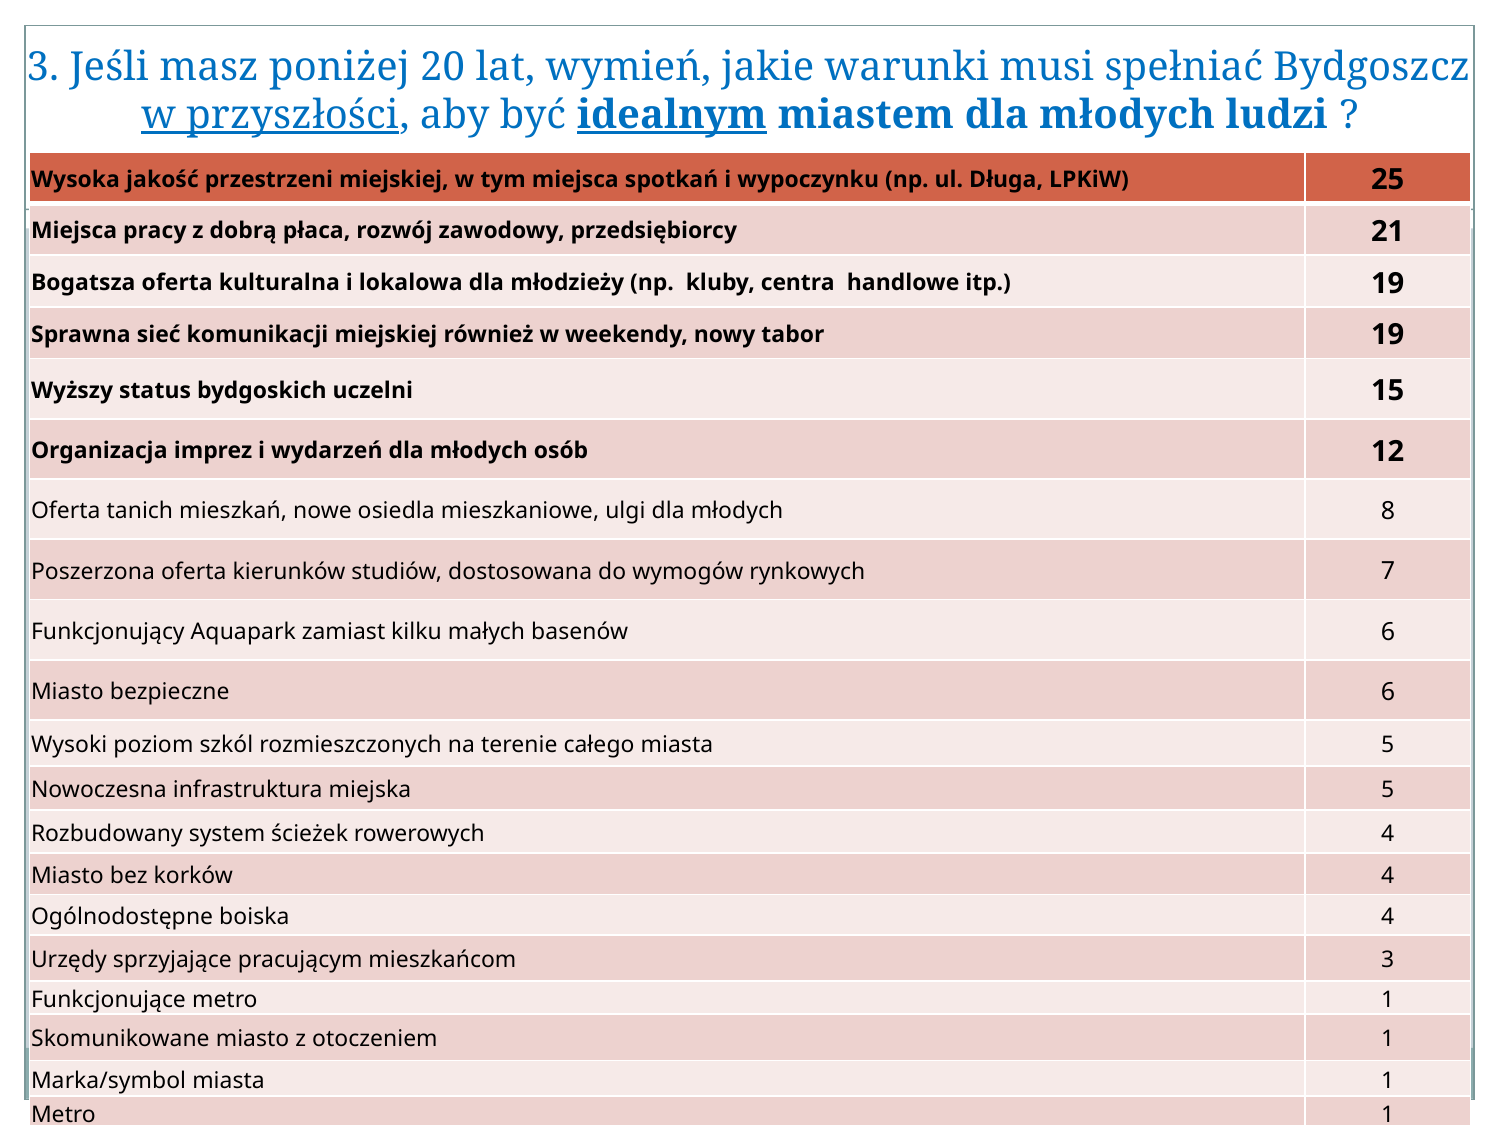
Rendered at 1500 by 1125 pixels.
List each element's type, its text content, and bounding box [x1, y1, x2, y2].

table_cell Rozbudowany system ścieżek rowerowych [30, 811, 1304, 852]
table_cell 1 [1306, 1015, 1470, 1060]
table_cell 4 [1306, 895, 1470, 934]
table_cell 6 [1306, 600, 1470, 659]
table_cell Metro [30, 1097, 1304, 1125]
table_cell Nowoczesna infrastruktura miejska [30, 767, 1304, 809]
table_header Wysoka jakość przestrzeni miejskiej, w tym miejsca spotkań i wypoczynku (np. ul. Długa, LPKiW) [30, 153, 1304, 201]
table_cell Miasto bezpieczne [30, 661, 1304, 719]
table_cell Wyższy status bydgoskich uczelni [30, 359, 1304, 418]
table_cell Poszerzona oferta kierunków studiów, dostosowana do wymogów rynkowych [30, 540, 1304, 599]
table_cell 3 [1306, 936, 1470, 980]
table_cell Organizacja imprez i wydarzeń dla młodych osób [30, 420, 1304, 478]
table_cell 4 [1306, 854, 1470, 894]
table_cell 15 [1306, 359, 1470, 418]
table_cell Marka/symbol miasta [30, 1061, 1304, 1095]
table_cell Bogatsza oferta kulturalna i lokalowa dla młodzieży (np. kluby, centra handlowe itp.) [30, 256, 1304, 306]
table_cell 12 [1306, 420, 1470, 478]
table_cell 5 [1306, 721, 1470, 765]
table_cell 1 [1306, 1097, 1470, 1125]
table_cell 19 [1306, 256, 1470, 306]
table_cell Funkcjonujący Aquapark zamiast kilku małych basenów [30, 600, 1304, 659]
table_cell Ogólnodostępne boiska [30, 895, 1304, 934]
table_cell Miasto bez korków [30, 854, 1304, 894]
table_cell 21 [1306, 206, 1470, 254]
table_cell Skomunikowane miasto z otoczeniem [30, 1015, 1304, 1060]
table_cell Urzędy sprzyjające pracującym mieszkańcom [30, 936, 1304, 980]
table_header 25 [1306, 153, 1470, 201]
table_cell Wysoki poziom szkól rozmieszczonych na terenie całego miasta [30, 721, 1304, 765]
table_cell 1 [1306, 982, 1470, 1013]
table_cell Miejsca pracy z dobrą płaca, rozwój zawodowy, przedsiębiorcy [30, 206, 1304, 254]
table_cell 5 [1306, 767, 1470, 809]
table_cell 7 [1306, 540, 1470, 599]
title 3. Jeśli masz poniżej 20 lat, wymień, jakie warunki musi spełniać Bydgoszcz w przyszłości, aby być idealnym miastem dla młodych ludzi ? [0, 19, 1500, 144]
table_cell Funkcjonujące metro [30, 982, 1304, 1013]
table_cell 1 [1306, 1061, 1470, 1095]
table_cell 19 [1306, 308, 1470, 358]
table_cell 8 [1306, 480, 1470, 538]
table_cell 6 [1306, 661, 1470, 719]
table_cell Sprawna sieć komunikacji miejskiej również w weekendy, nowy tabor [30, 308, 1304, 358]
table_cell Oferta tanich mieszkań, nowe osiedla mieszkaniowe, ulgi dla młodych [30, 480, 1304, 538]
table_cell 4 [1306, 811, 1470, 852]
